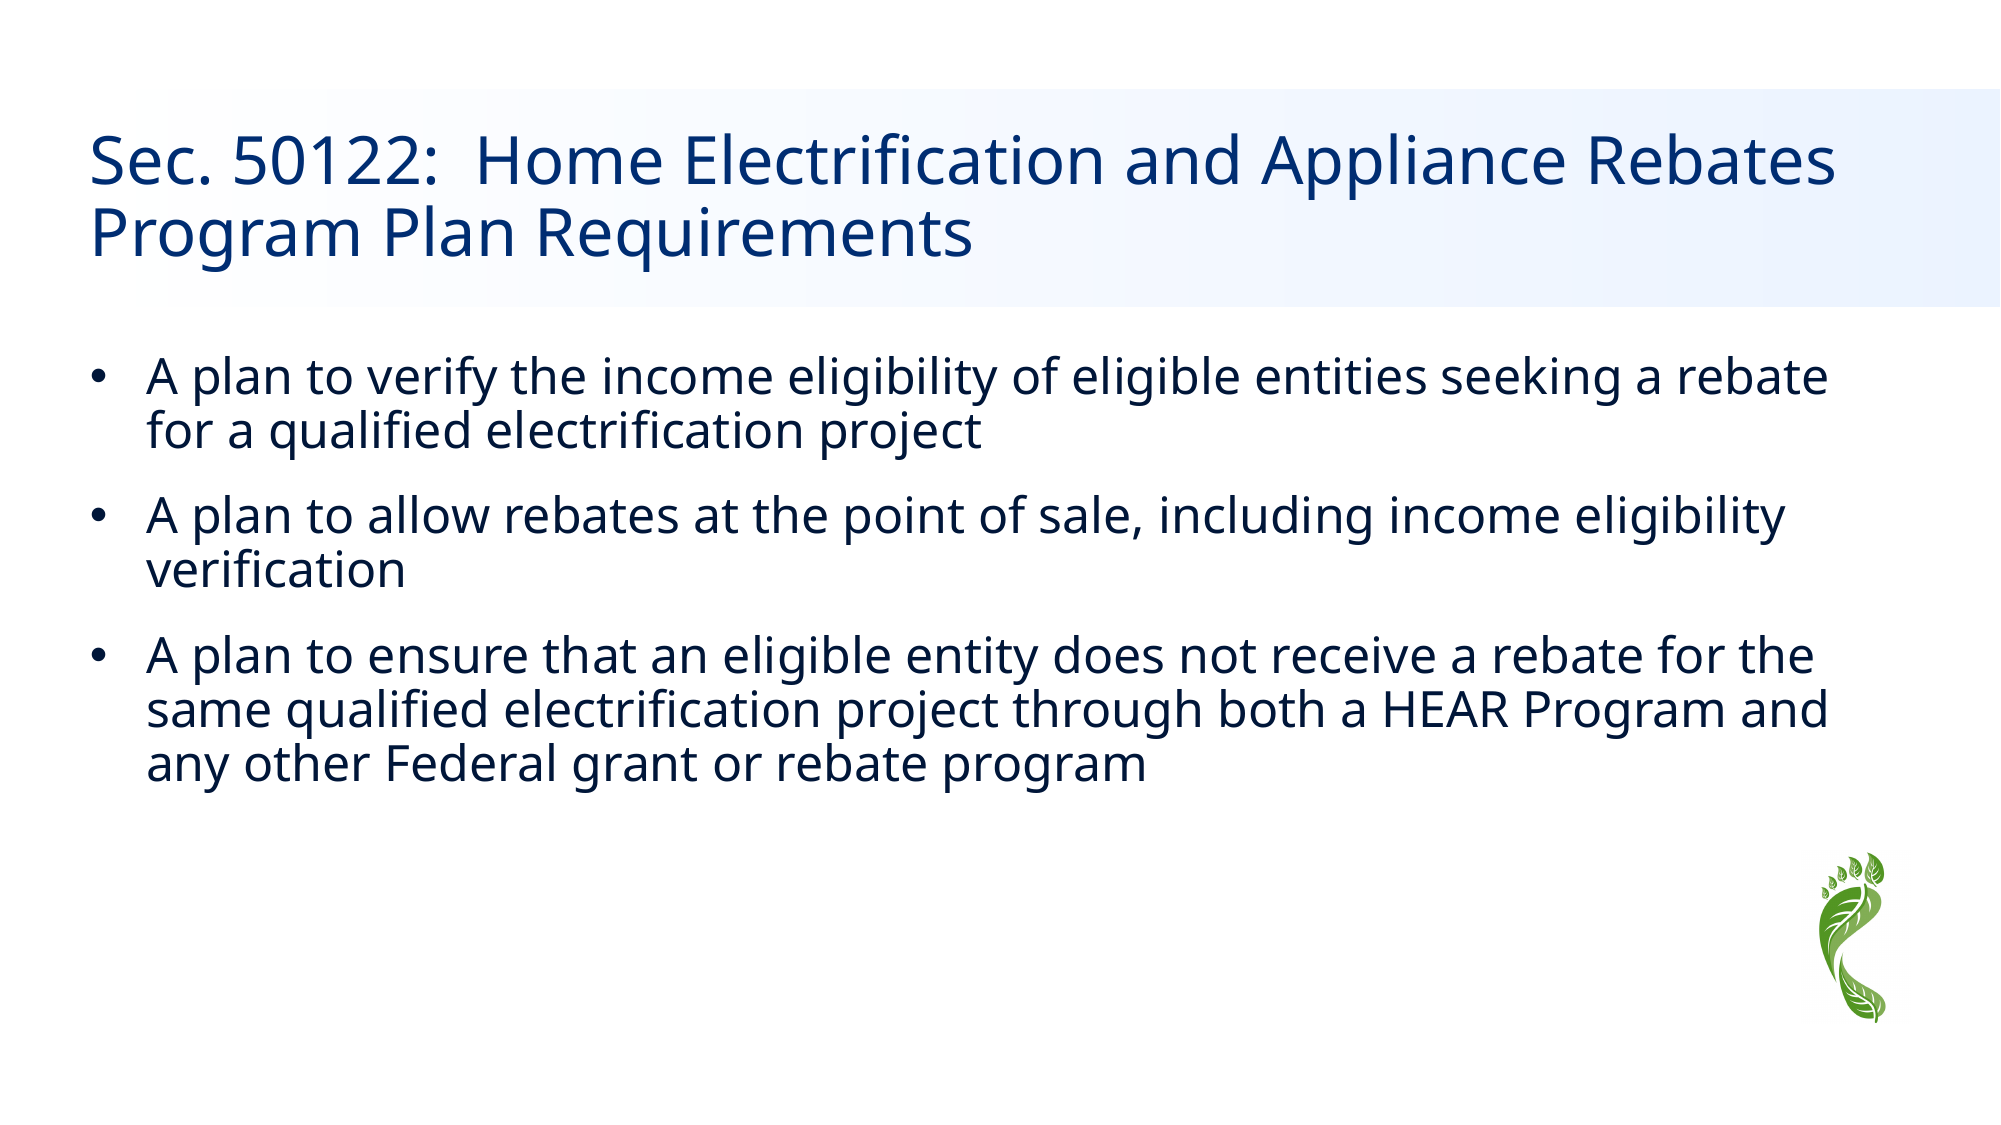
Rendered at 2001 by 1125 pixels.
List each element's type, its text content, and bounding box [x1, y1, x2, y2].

title Sec. 50122: Home Electrification and Appliance Rebates Program Plan Requirements [89, 90, 1911, 308]
list A plan to verify the income eligibility of eligible entities seeking a rebate for a qualified electrification project A plan to allow rebates at the point of sale, including income eligibility verification A plan to ensure that an eligible entity does not receive a rebate for the same qualified electrification project through both a HEAR Program and any other Federal grant or rebate program [89, 351, 1911, 1036]
picture [1801, 850, 1911, 1024]
